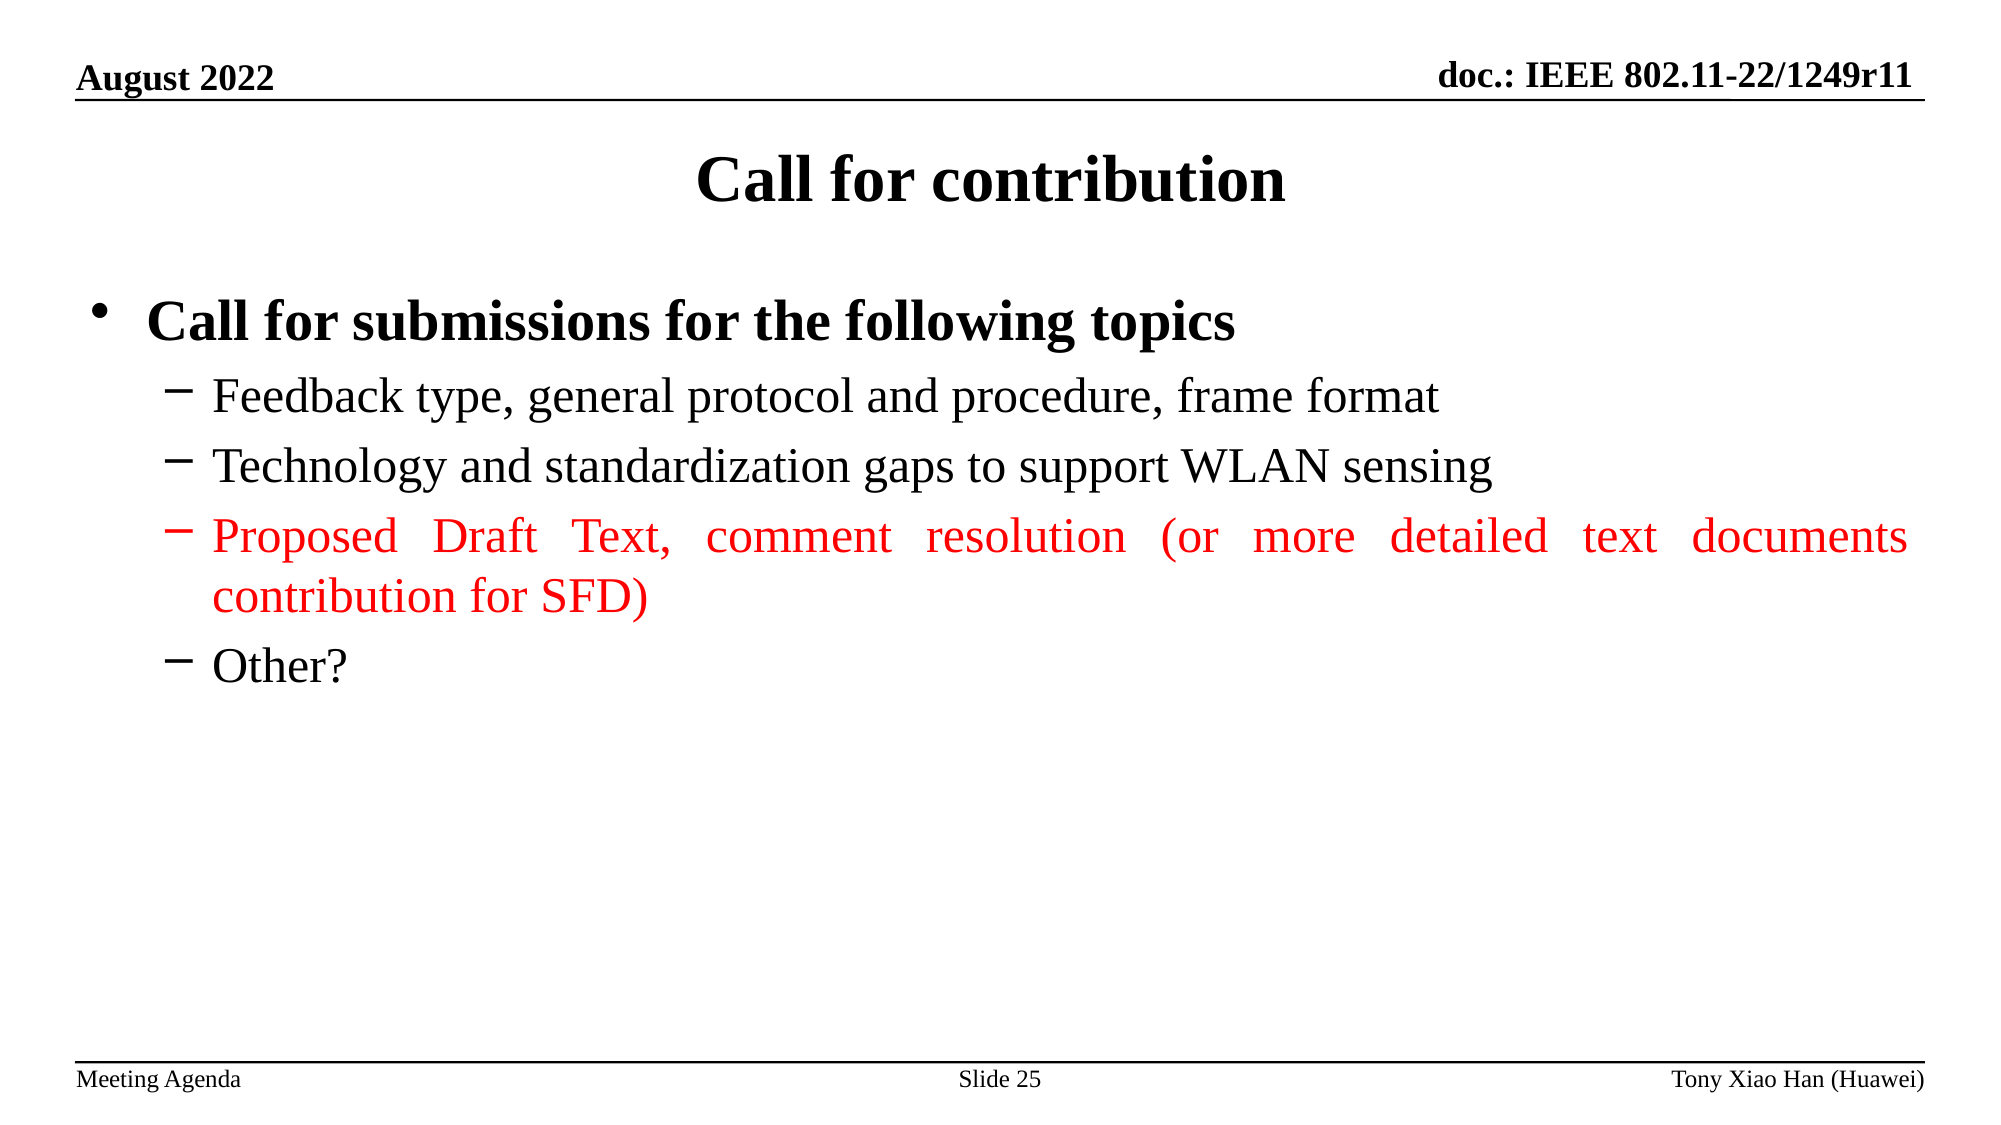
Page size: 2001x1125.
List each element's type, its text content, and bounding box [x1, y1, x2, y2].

text_box Call for submissions for the following topics Feedback type, general protocol and procedure, frame format Technology and standardization gaps to support WLAN sensing Proposed Draft Text, comment resolution (or more detailed text documents contribution for SFD) Other? [75, 275, 1925, 1050]
text_box Call for contribution [362, 87, 1638, 263]
